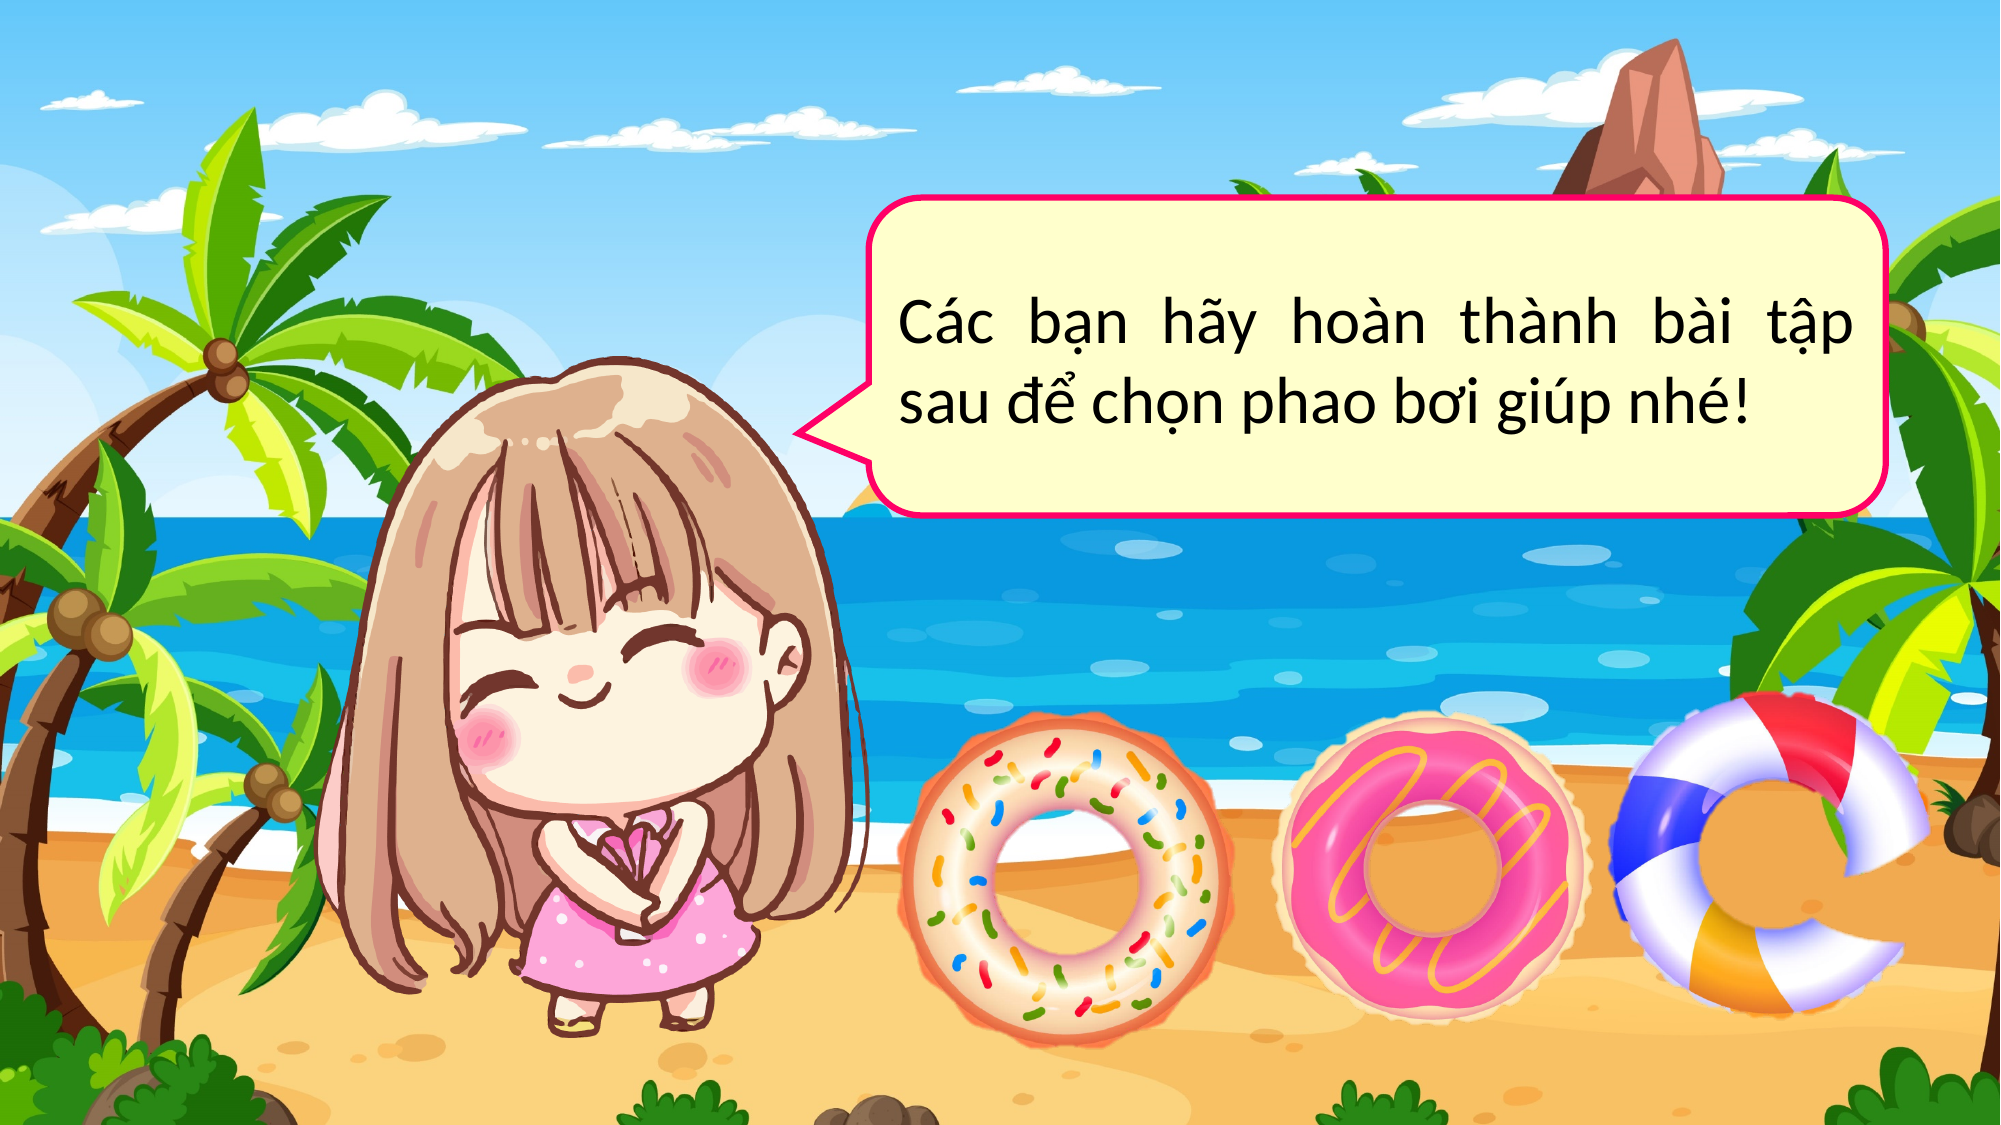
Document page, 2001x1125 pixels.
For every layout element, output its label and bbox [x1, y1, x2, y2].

picture [0, 0, 2000, 1125]
text_box [868, 197, 1886, 516]
